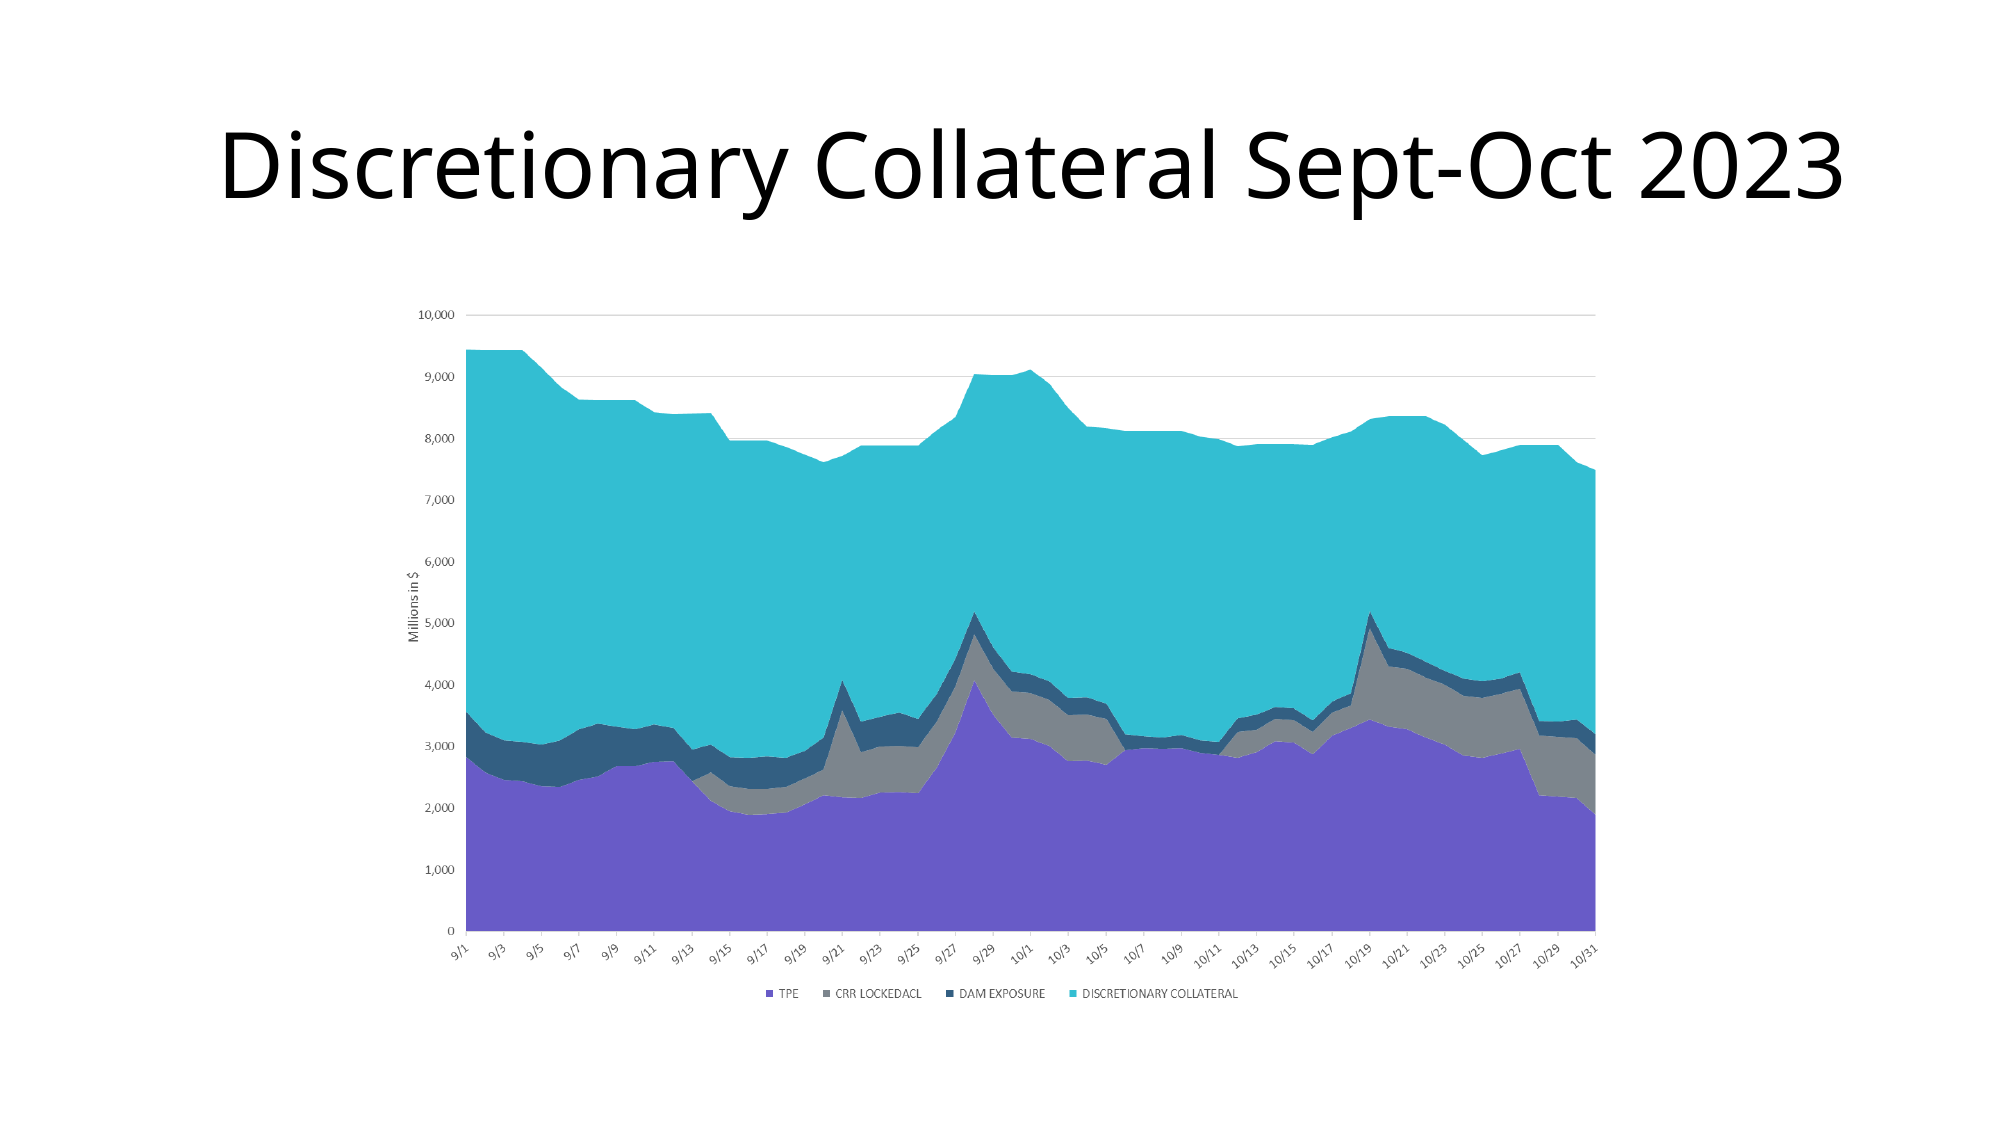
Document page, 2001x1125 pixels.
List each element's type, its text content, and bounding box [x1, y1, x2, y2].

title Discretionary Collateral Sept-Oct 2023 [137, 59, 1930, 278]
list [377, 299, 1623, 1014]
